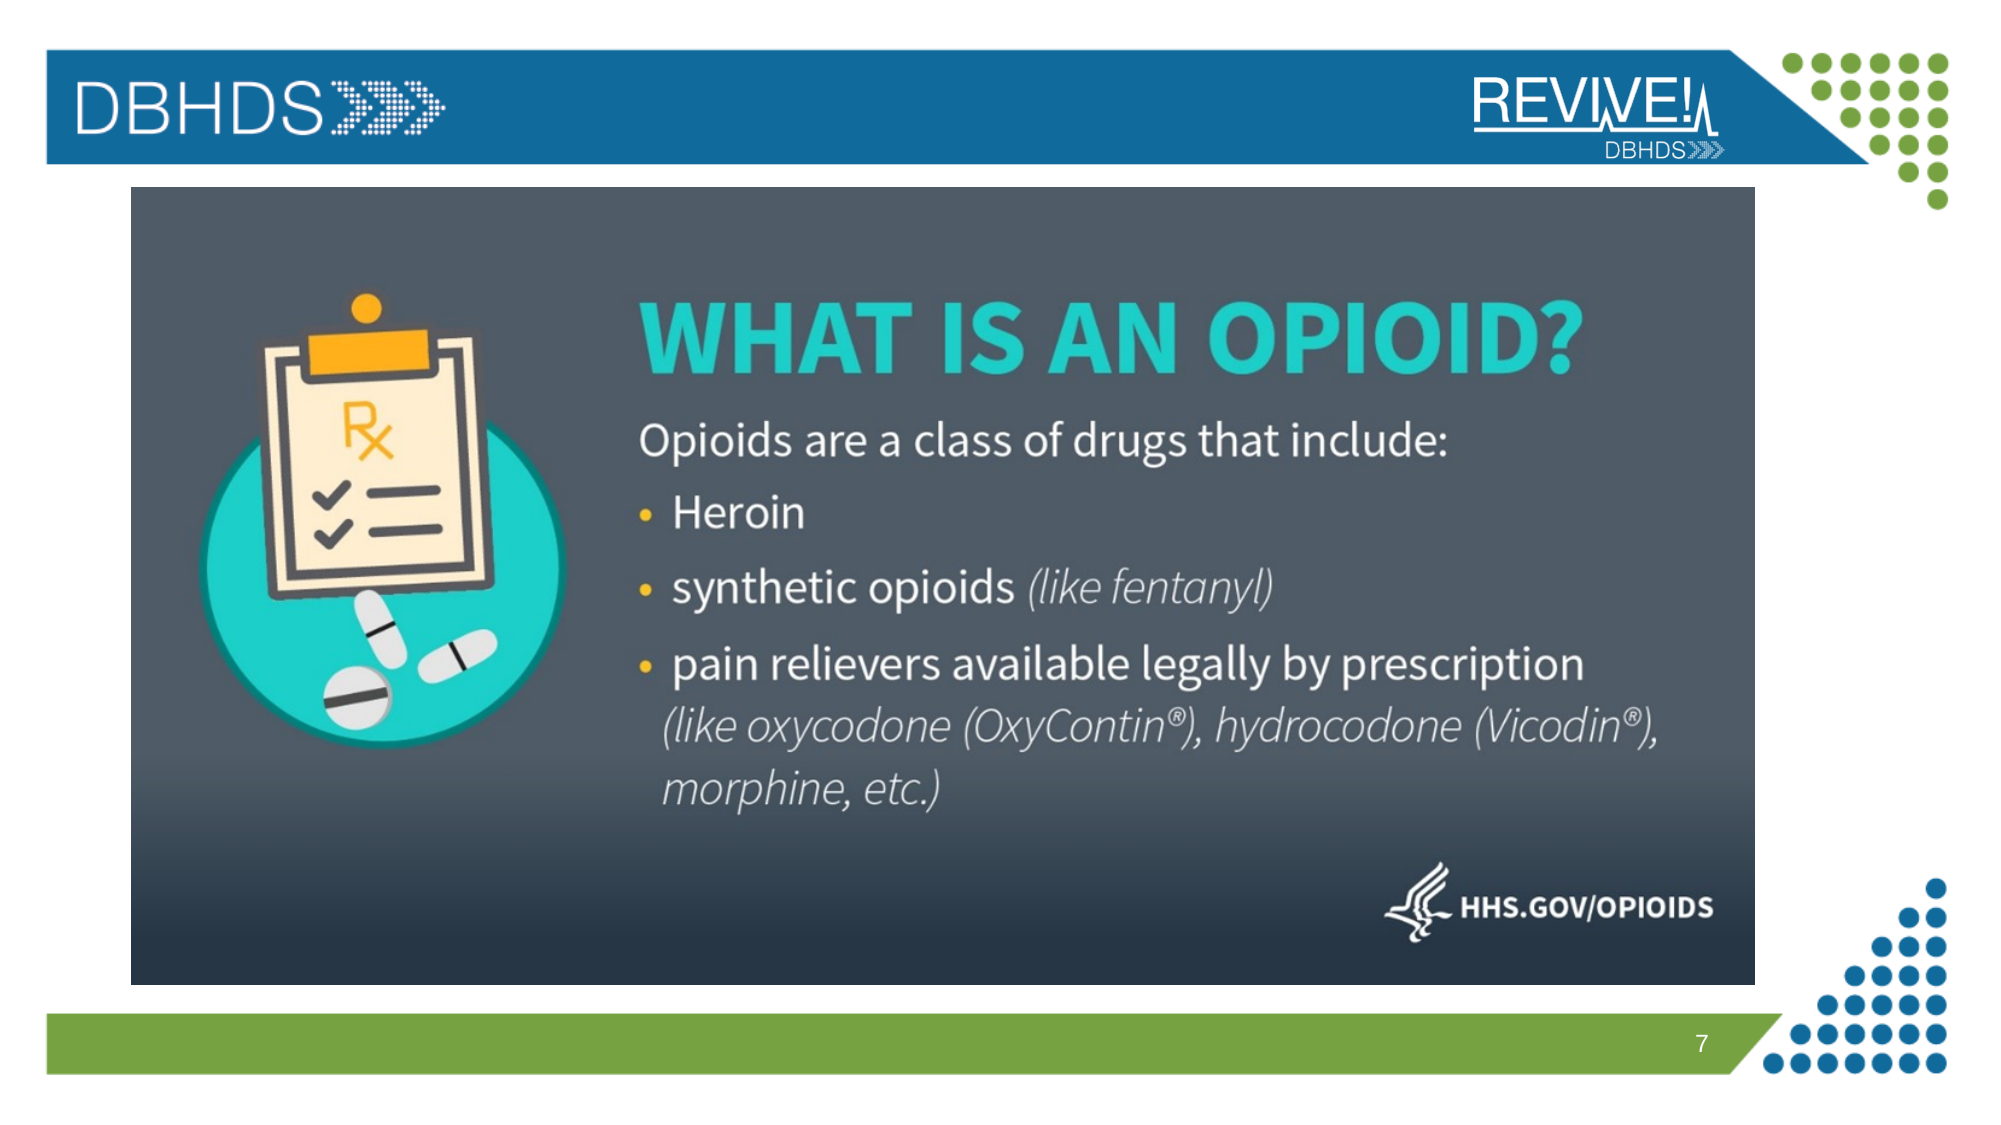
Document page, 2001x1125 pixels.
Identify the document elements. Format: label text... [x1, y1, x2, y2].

picture [0, 0, 2001, 1125]
slide_number 7 [1516, 1012, 1725, 1073]
